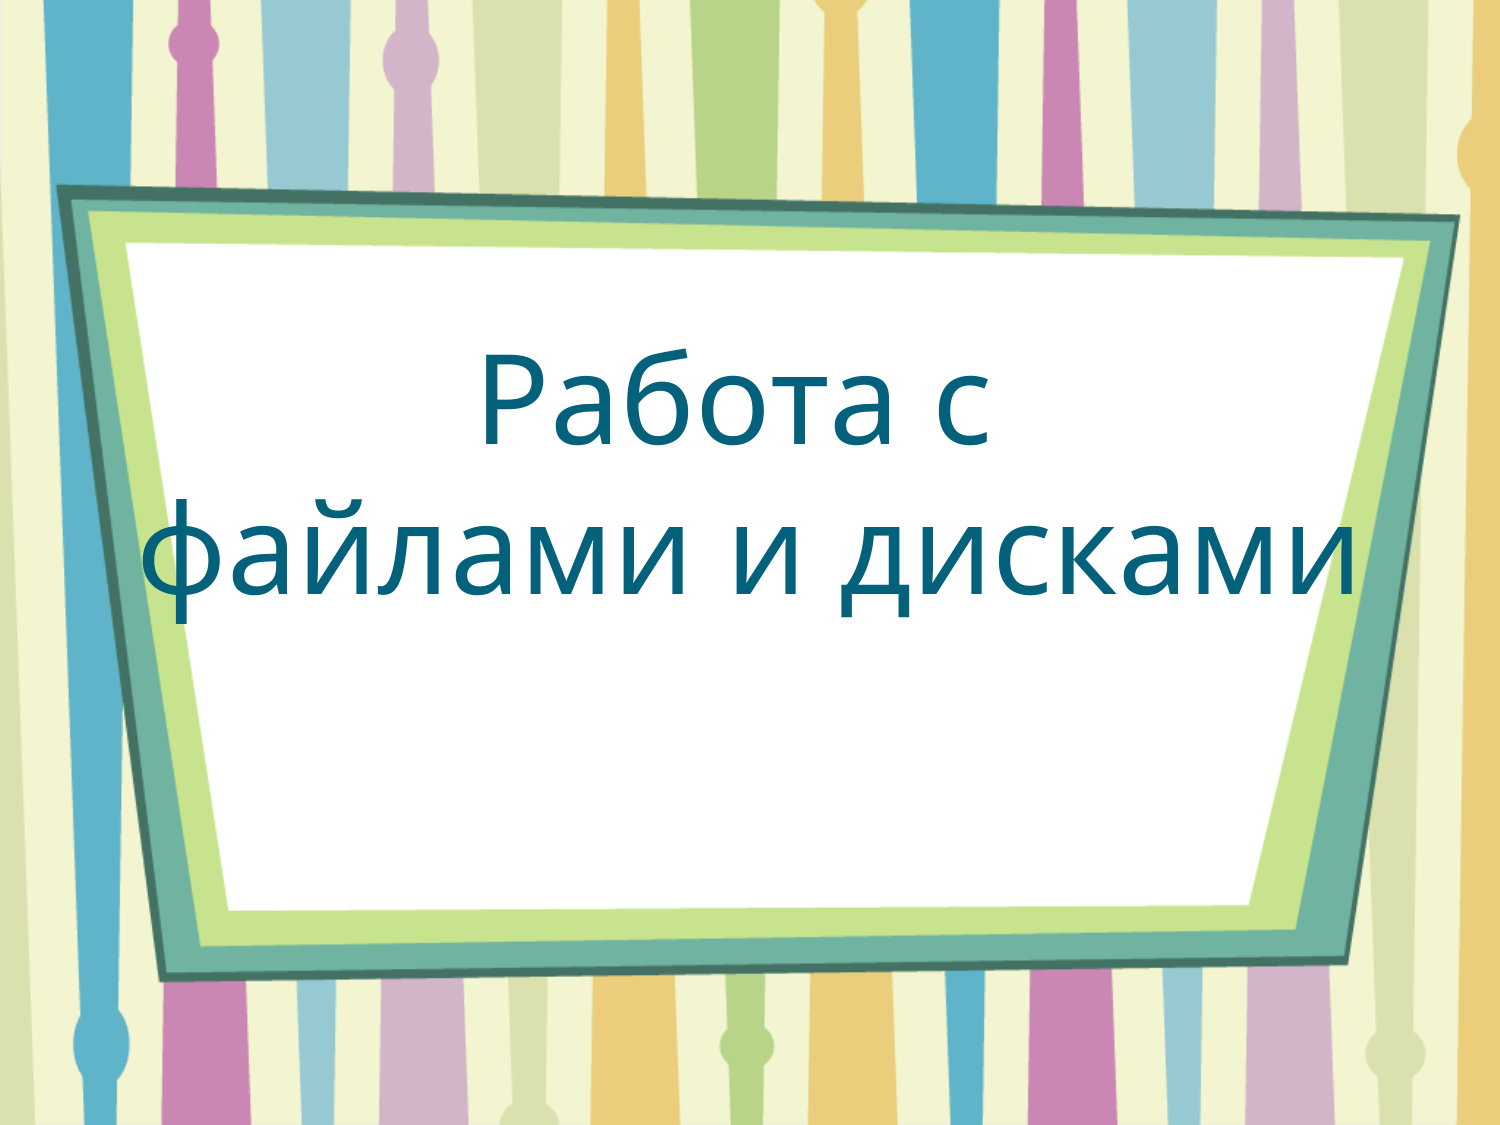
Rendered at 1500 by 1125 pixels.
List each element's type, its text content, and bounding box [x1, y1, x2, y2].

picture [0, 0, 1500, 1125]
title Работа с файлами и дисками [112, 349, 1388, 591]
